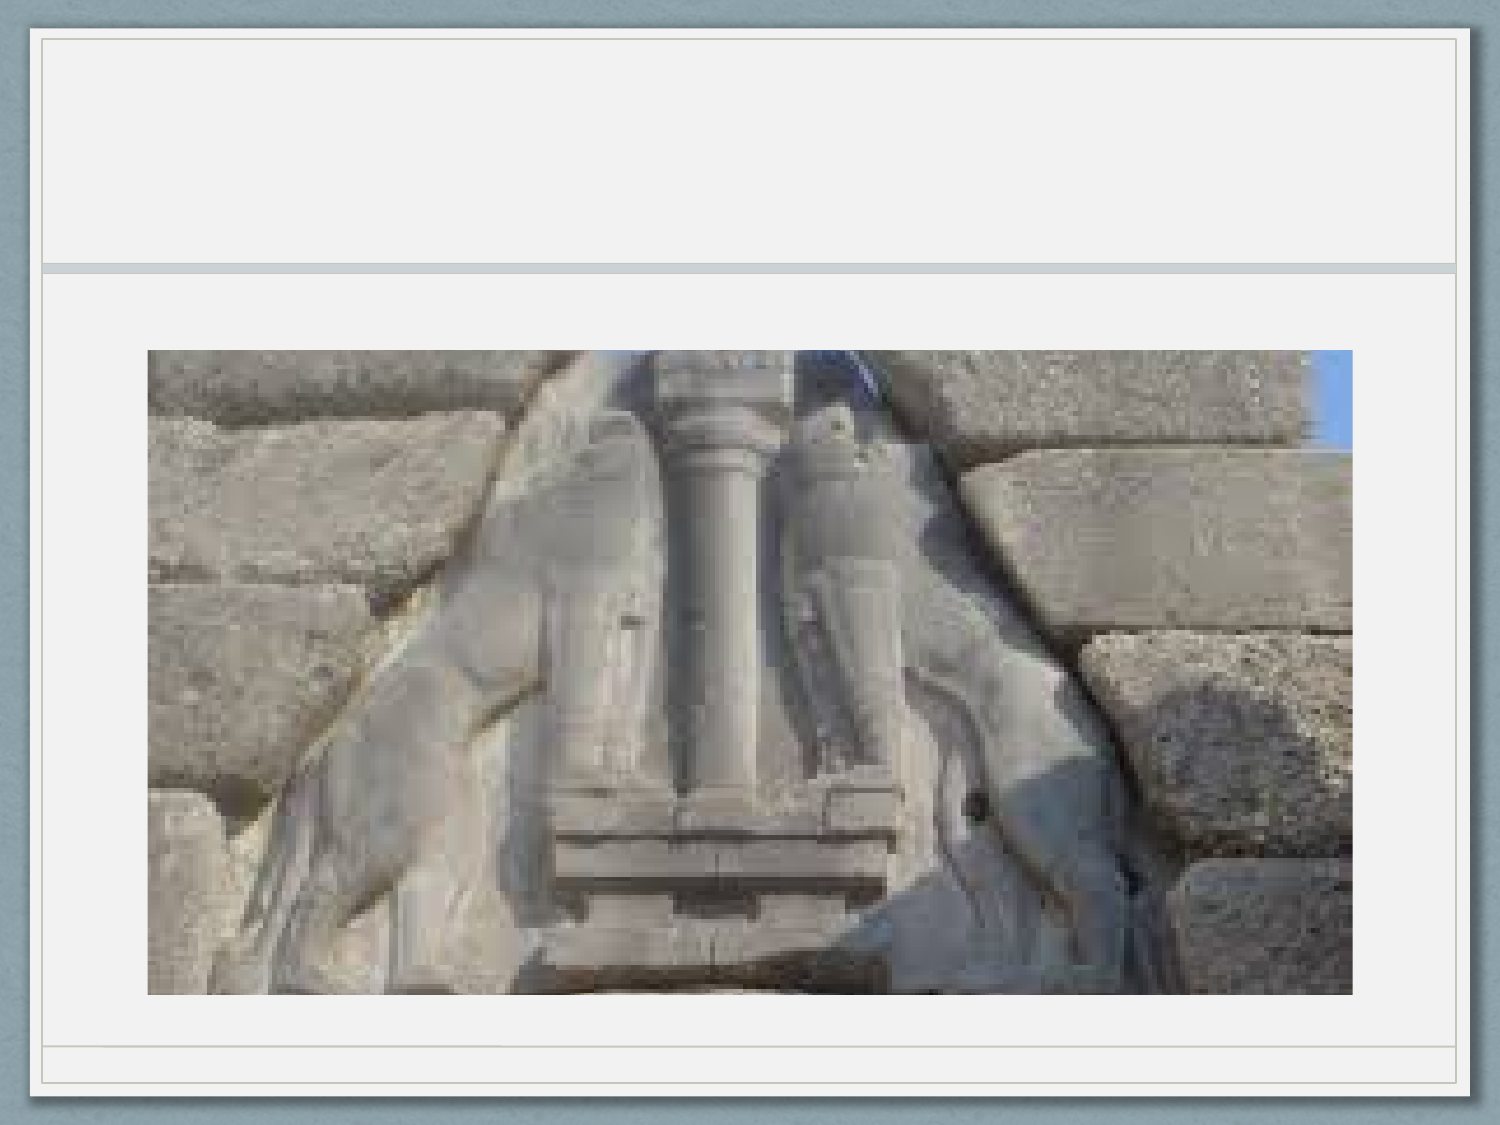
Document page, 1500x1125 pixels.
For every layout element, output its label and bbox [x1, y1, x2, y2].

list [147, 349, 1354, 996]
